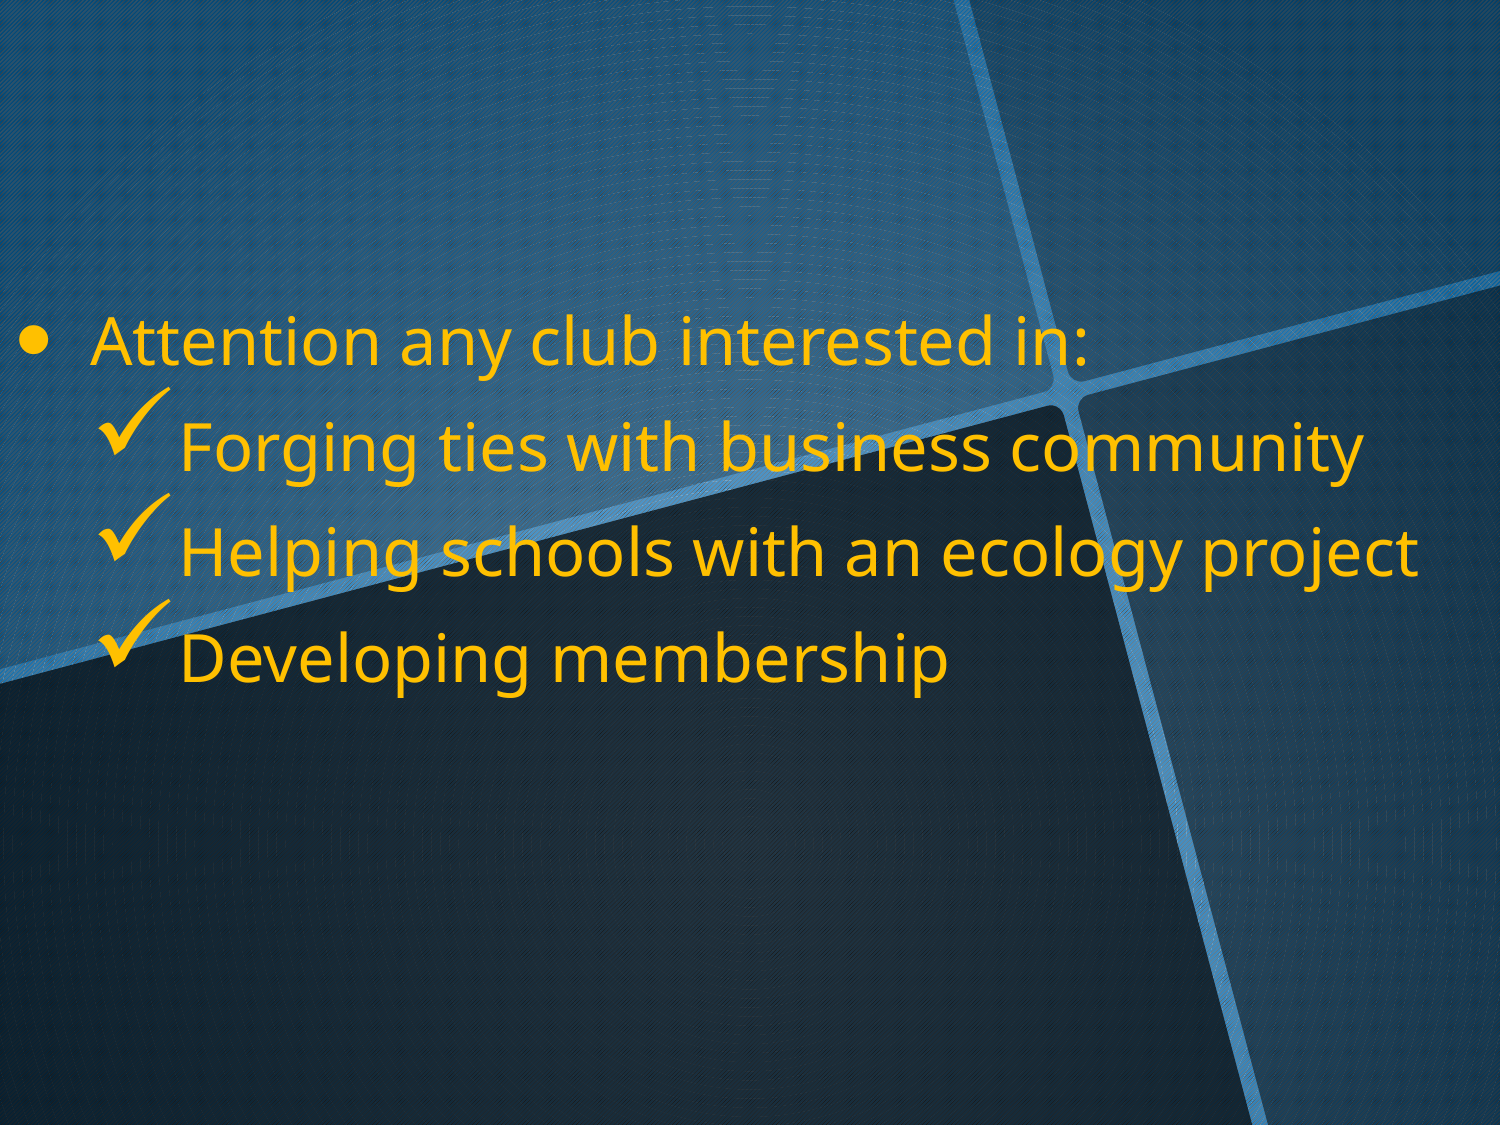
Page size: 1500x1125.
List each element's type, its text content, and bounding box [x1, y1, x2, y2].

title A New Initiative [29, 90, 1471, 290]
subtitle Attention any club interested in: Forging ties with business community Helping schools with an ecology project Developing membership [0, 290, 1500, 1094]
